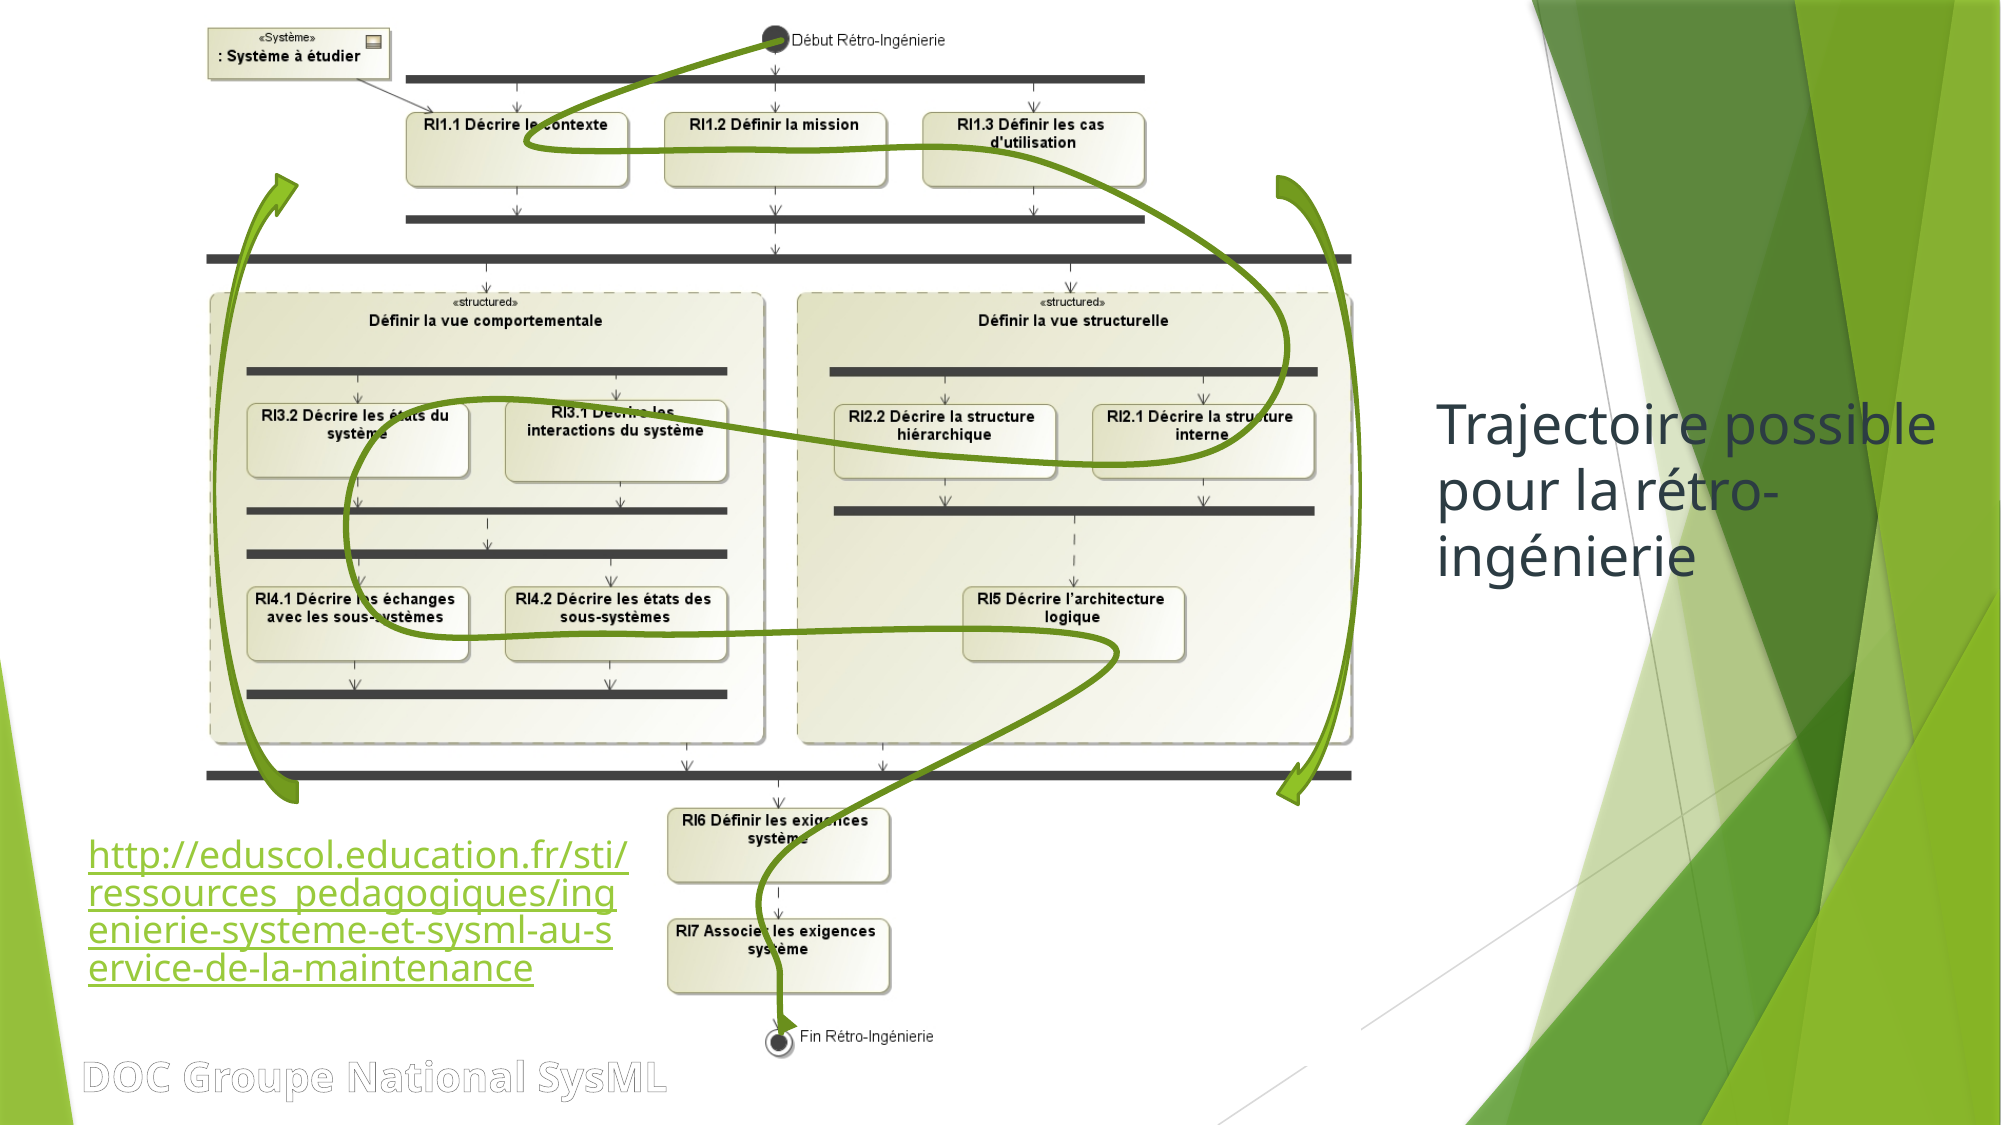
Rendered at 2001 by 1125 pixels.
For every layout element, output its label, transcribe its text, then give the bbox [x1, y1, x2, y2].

text_box http://eduscol.education.fr/sti/ressources_pedagogiques/ingenierie-systeme-et-sysml-au-service-de-la-maintenance [73, 824, 191, 890]
text_box DOC Groupe National SysML [65, 1042, 683, 1108]
text_box Trajectoire possible pour la rétro-ingénierie [1436, 379, 2000, 588]
picture [196, 15, 1361, 1066]
